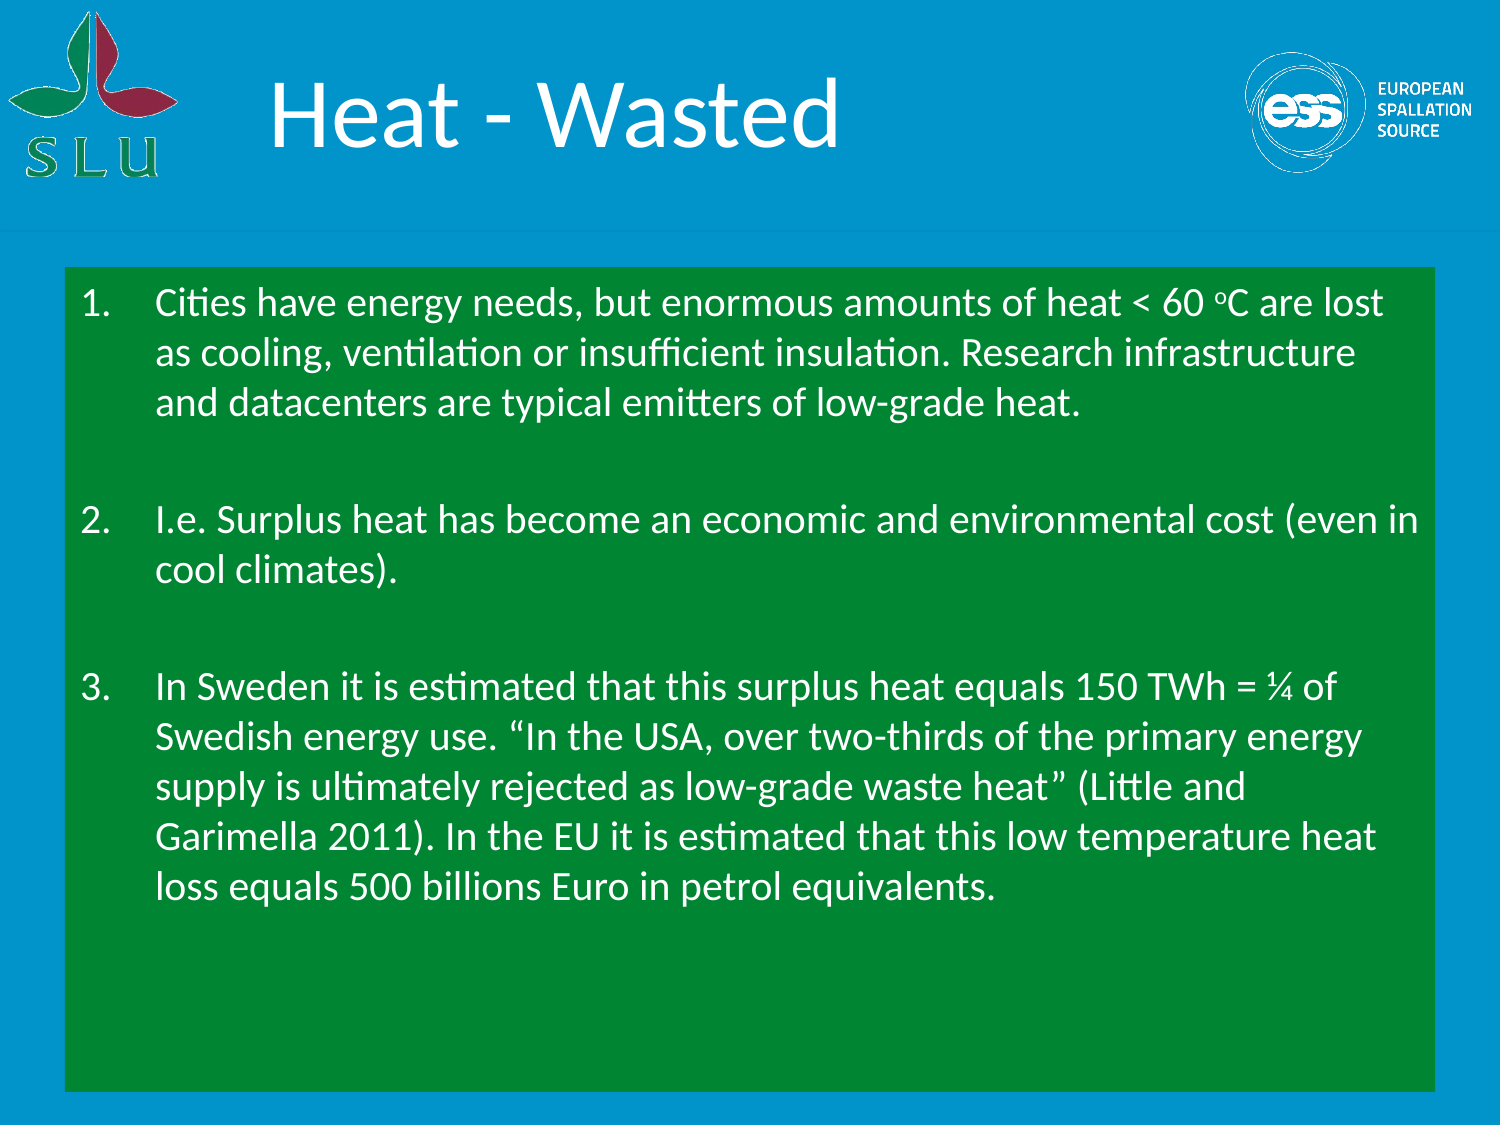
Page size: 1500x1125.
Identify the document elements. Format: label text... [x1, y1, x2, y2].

picture [1418, 104, 1423, 115]
picture [27, 138, 56, 176]
picture [1432, 125, 1438, 136]
picture [10, 13, 89, 117]
picture [1443, 86, 1450, 93]
picture [1389, 104, 1393, 115]
picture [1436, 104, 1444, 115]
picture [1379, 83, 1385, 94]
picture [97, 15, 176, 117]
list Cities have energy needs, but enormous amounts of heat < 60 oC are lost as cooling, ventilation or insufficient insulation. Research infrastructure and datacenters are typical emitters of low-grade heat. I.e. Surplus heat has become an economic and environmental cost (even in cool climates). In Sweden it is estimated that this surplus heat equals 150 TWh = ¼ of Swedish energy use. “In the USA, over two-thirds of the primary energy supply is ultimately rejected as low-grade waste heat” (Little and Garimella 2011). In the EU it is estimated that this low temperature heat loss equals 500 billions Euro in petrol equivalents. [64, 267, 1436, 1092]
picture [1400, 83, 1407, 94]
text_box [0, 231, 1500, 1125]
picture [1409, 104, 1415, 115]
title Heat - Wasted [253, 0, 1128, 216]
picture [120, 138, 157, 176]
picture [1264, 94, 1342, 127]
picture [1398, 109, 1406, 115]
picture [1423, 83, 1430, 94]
picture [1422, 125, 1428, 134]
picture [75, 138, 106, 176]
picture [1454, 83, 1458, 94]
